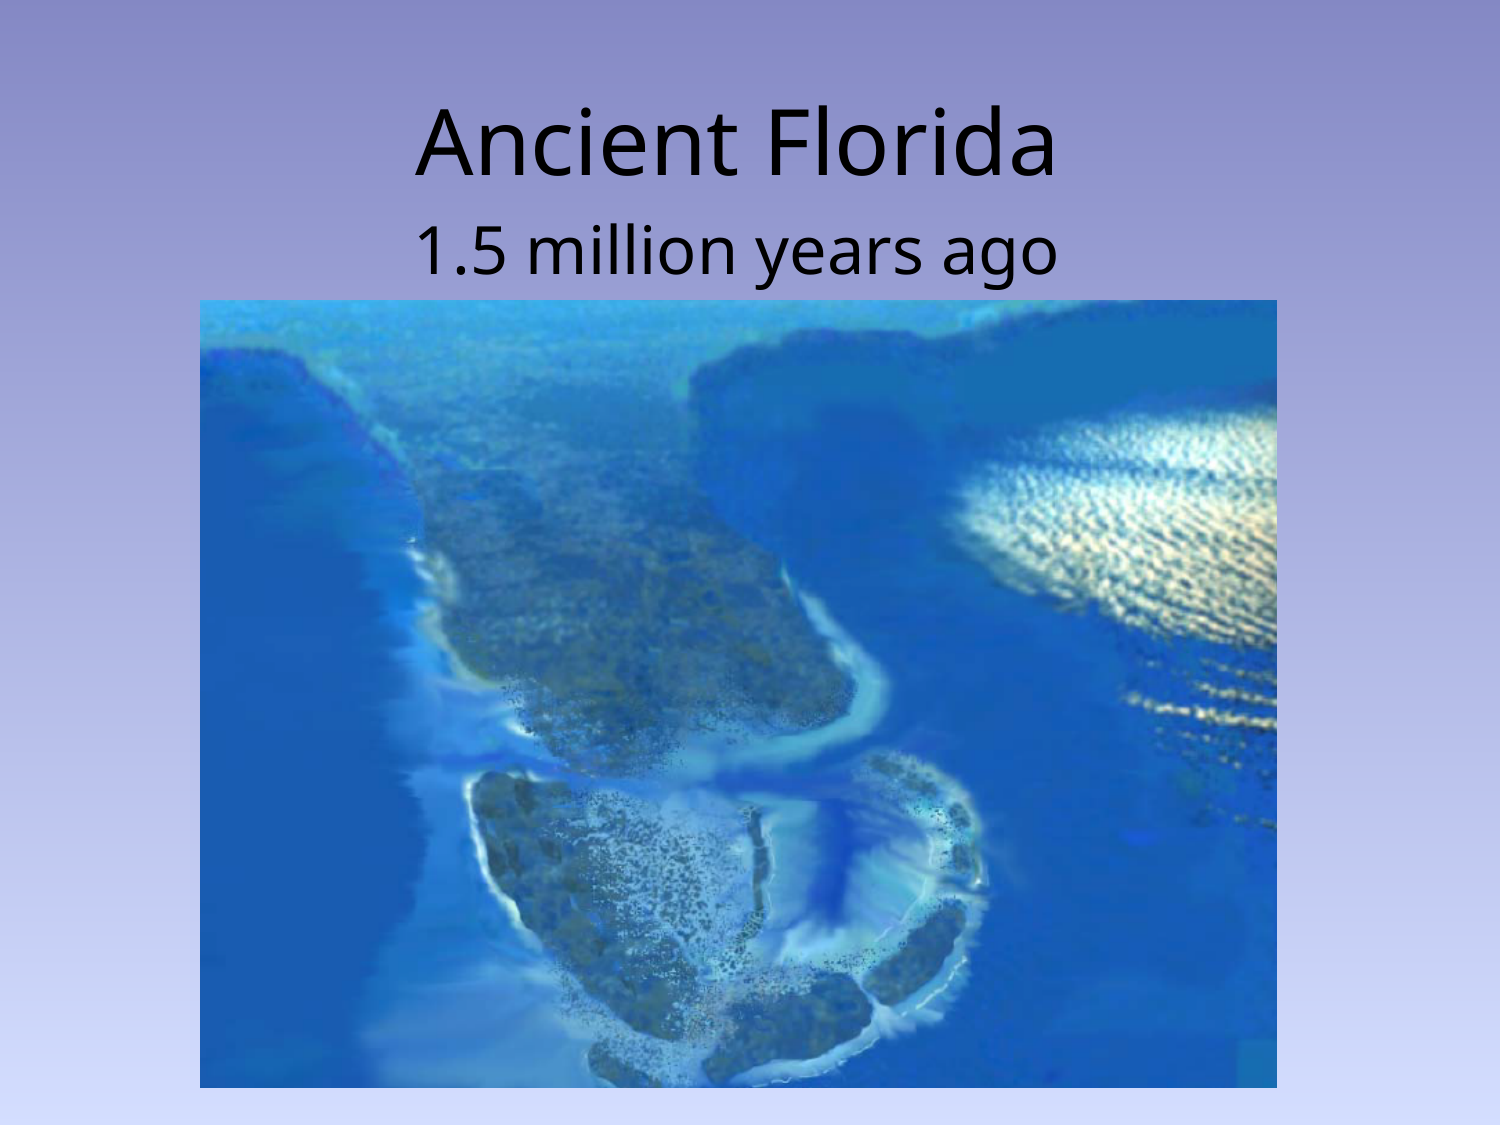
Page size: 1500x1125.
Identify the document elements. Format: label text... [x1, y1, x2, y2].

list 1.5 million years ago [62, 200, 1413, 300]
picture [199, 299, 1277, 1088]
title Ancient Florida [75, 45, 1425, 233]
